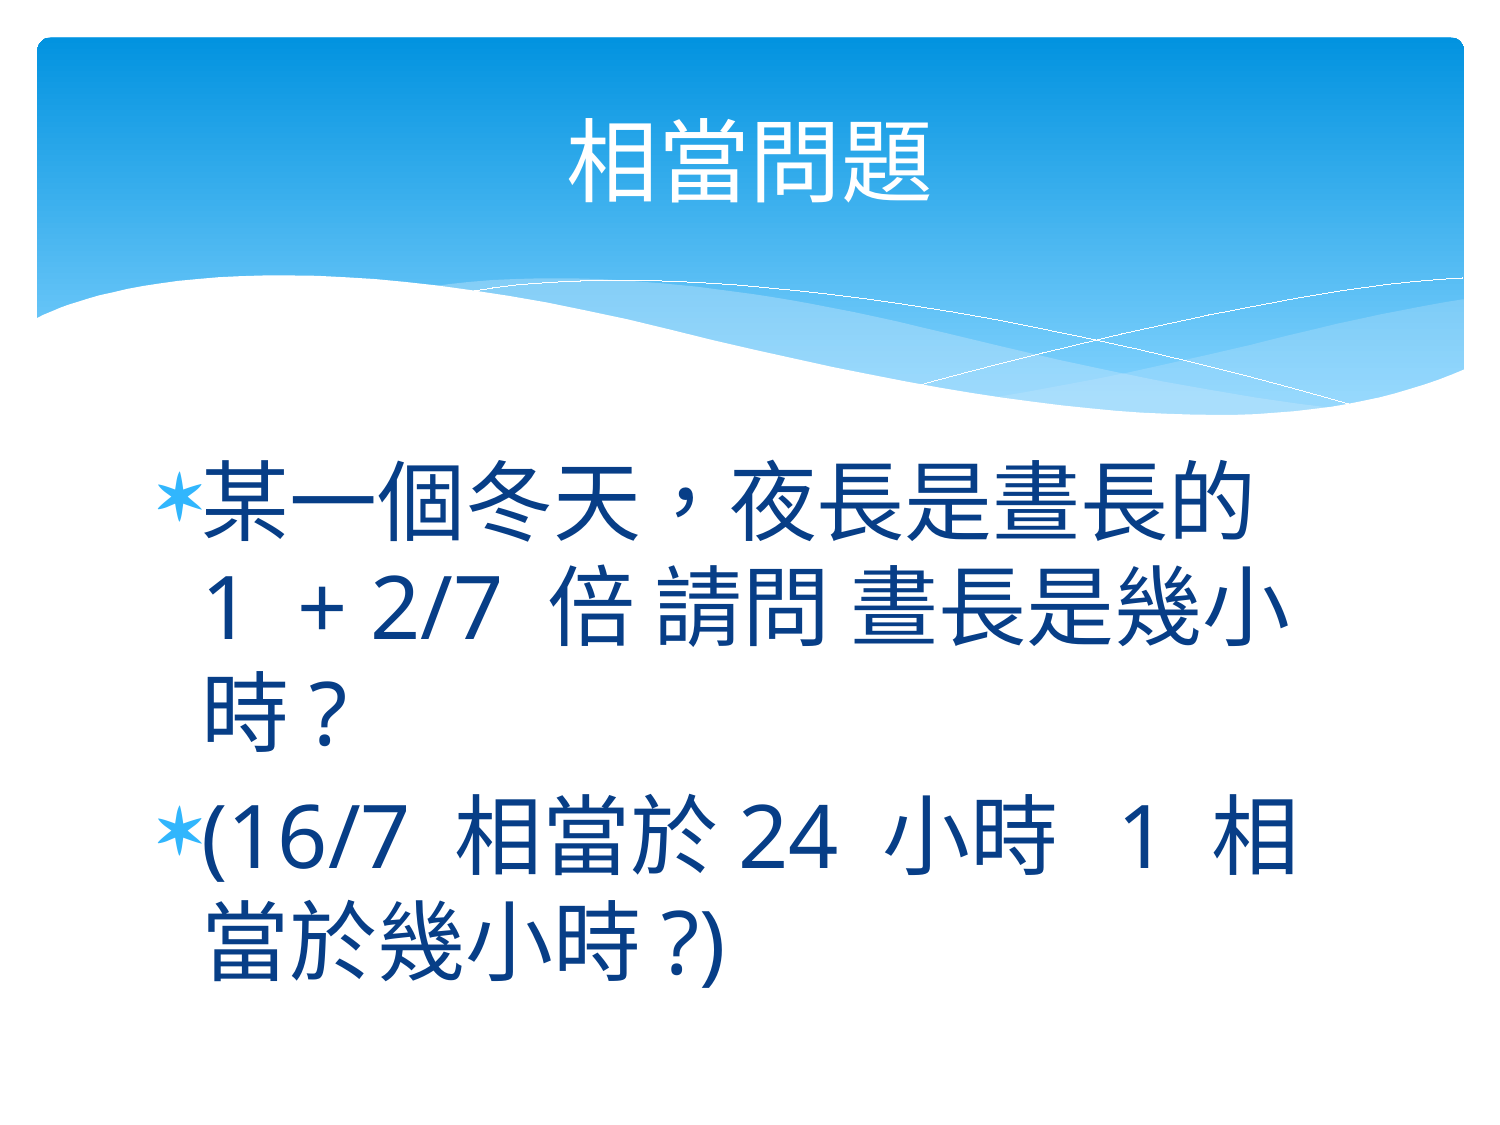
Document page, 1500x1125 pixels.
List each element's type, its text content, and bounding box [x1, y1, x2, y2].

title 相當問題 [75, 55, 1425, 261]
list 某一個冬天，夜長是晝長的 1 + 2/7 倍 請問 晝長是幾小時? (16/7 相當於24 小時 1 相當於幾小時?) [143, 438, 1359, 1005]
